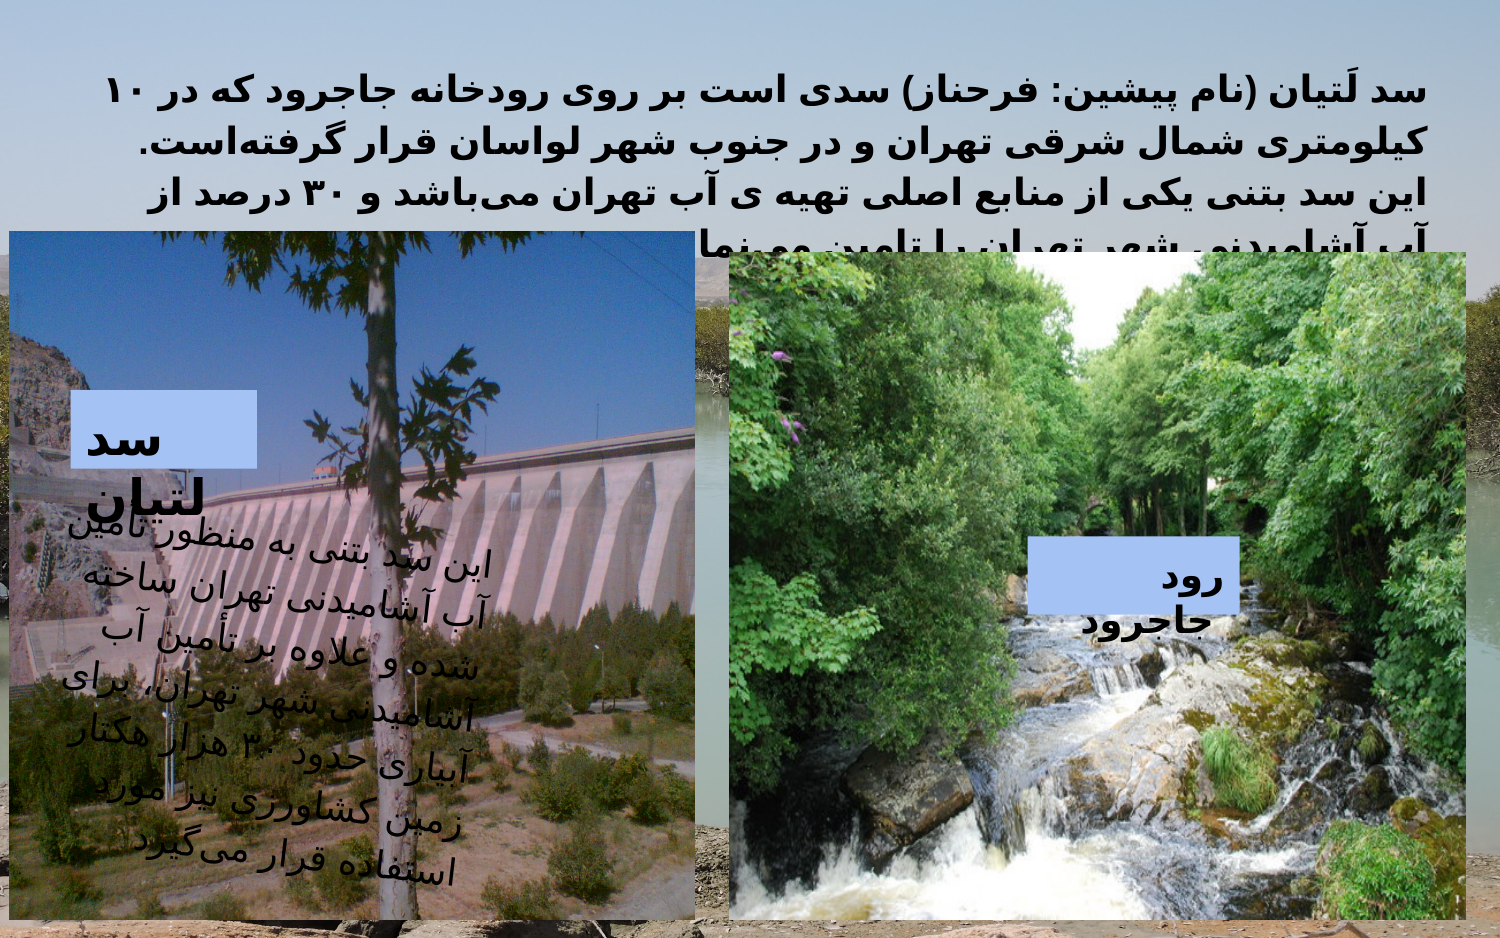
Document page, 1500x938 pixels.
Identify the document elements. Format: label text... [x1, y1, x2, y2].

text_box سد لَتیان (نام پیشین: فرحناز) سدی است بر روی رودخانه جاجرود که در ۱۰ کیلومتری شمال شرقی تهران و در جنوب شهر لواسان قرار گرفته‌است. این سد بتنی یکی از منابع اصلی تهیه ی آب تهران می‌باشد و ۳۰ درصد از آب آشامیدنی شهر تهران را تامین می‌نماید [84, 43, 1444, 253]
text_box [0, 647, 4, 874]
picture [0, 0, 1500, 938]
